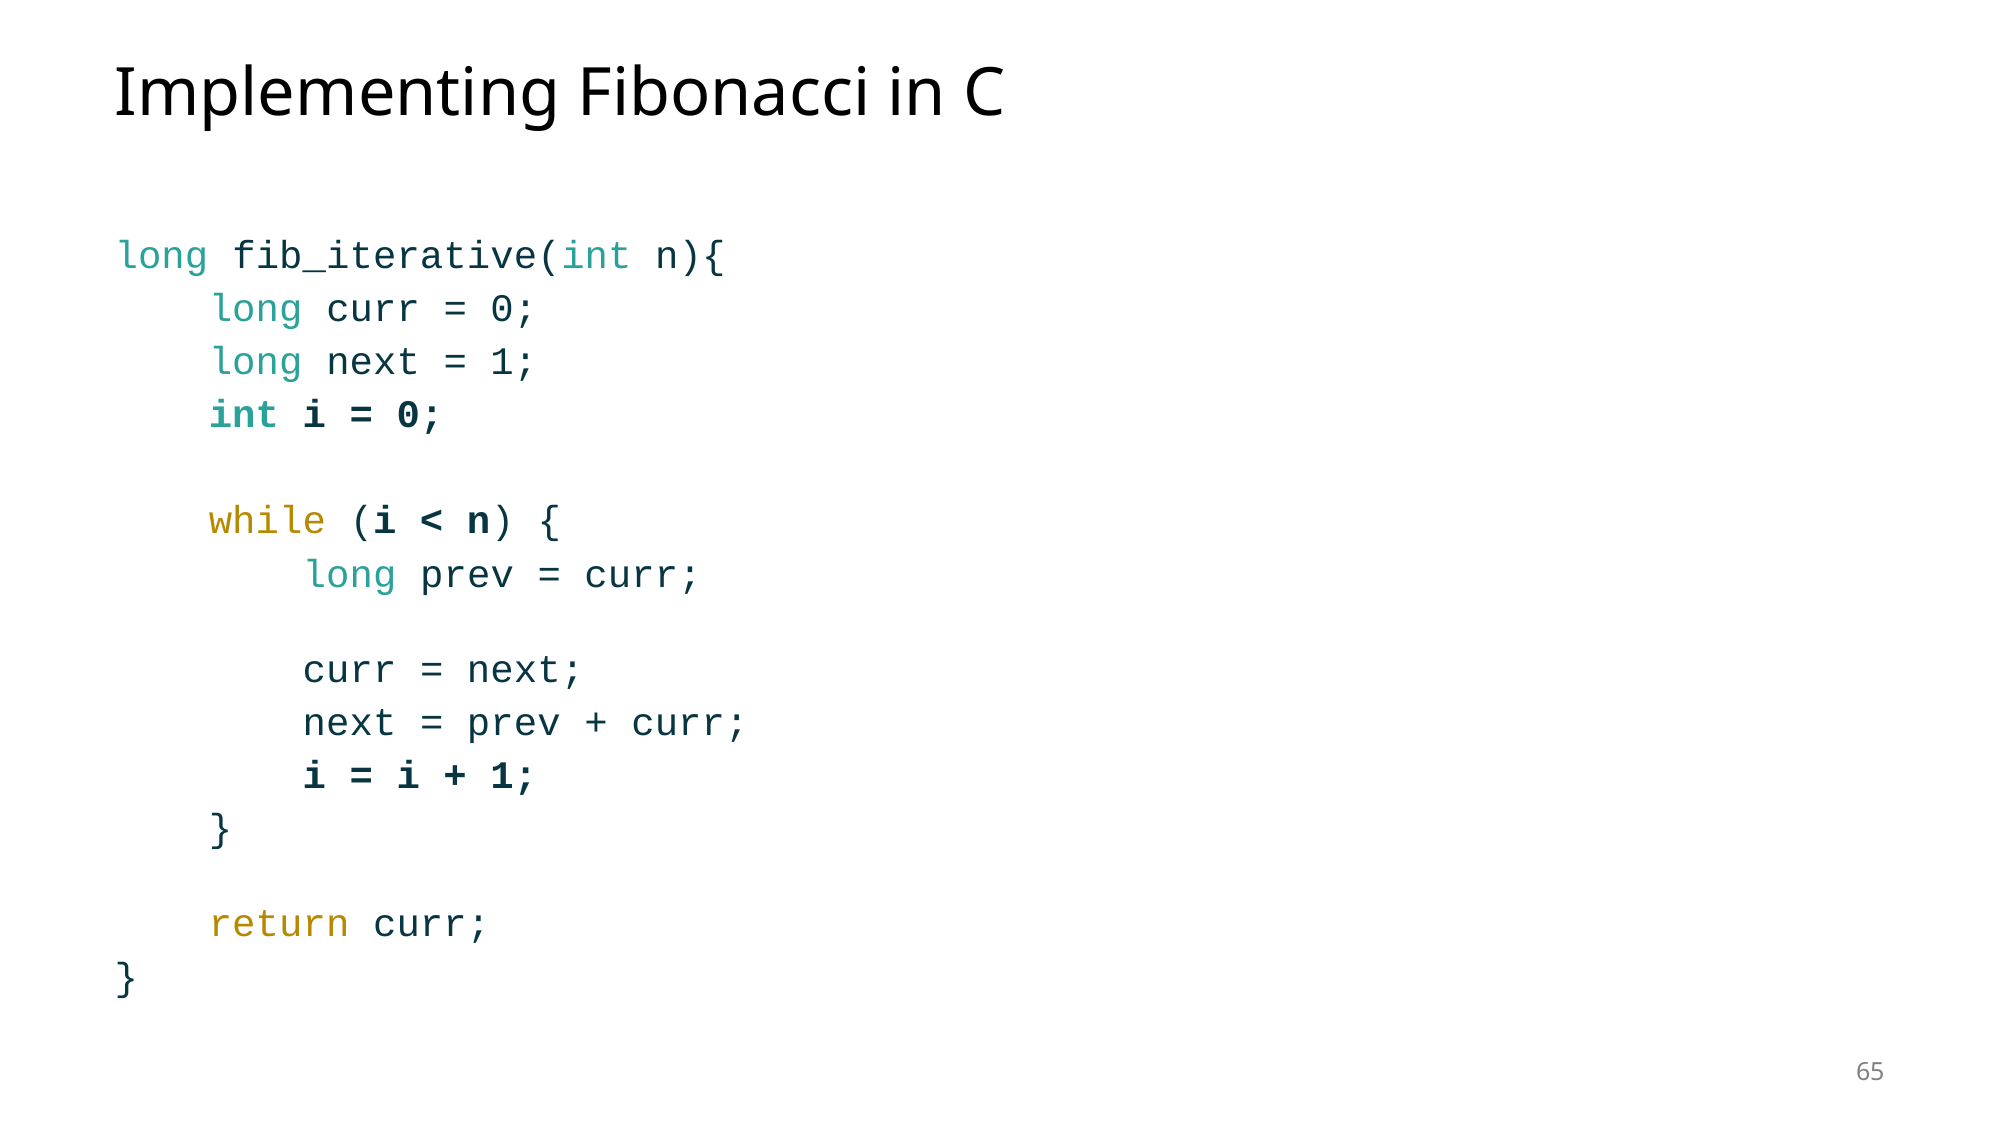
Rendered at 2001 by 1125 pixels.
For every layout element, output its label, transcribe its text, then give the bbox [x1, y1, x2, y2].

slide_number 65 [1749, 1042, 1900, 1103]
title Implementing Fibonacci in C [99, 37, 1900, 150]
list long fib_iterative(int n){ long curr = 0; long next = 1; int i = 0; while (i < n) { long prev = curr; curr = next; next = prev + curr; i = i + 1; } return curr; } [99, 187, 1900, 1013]
